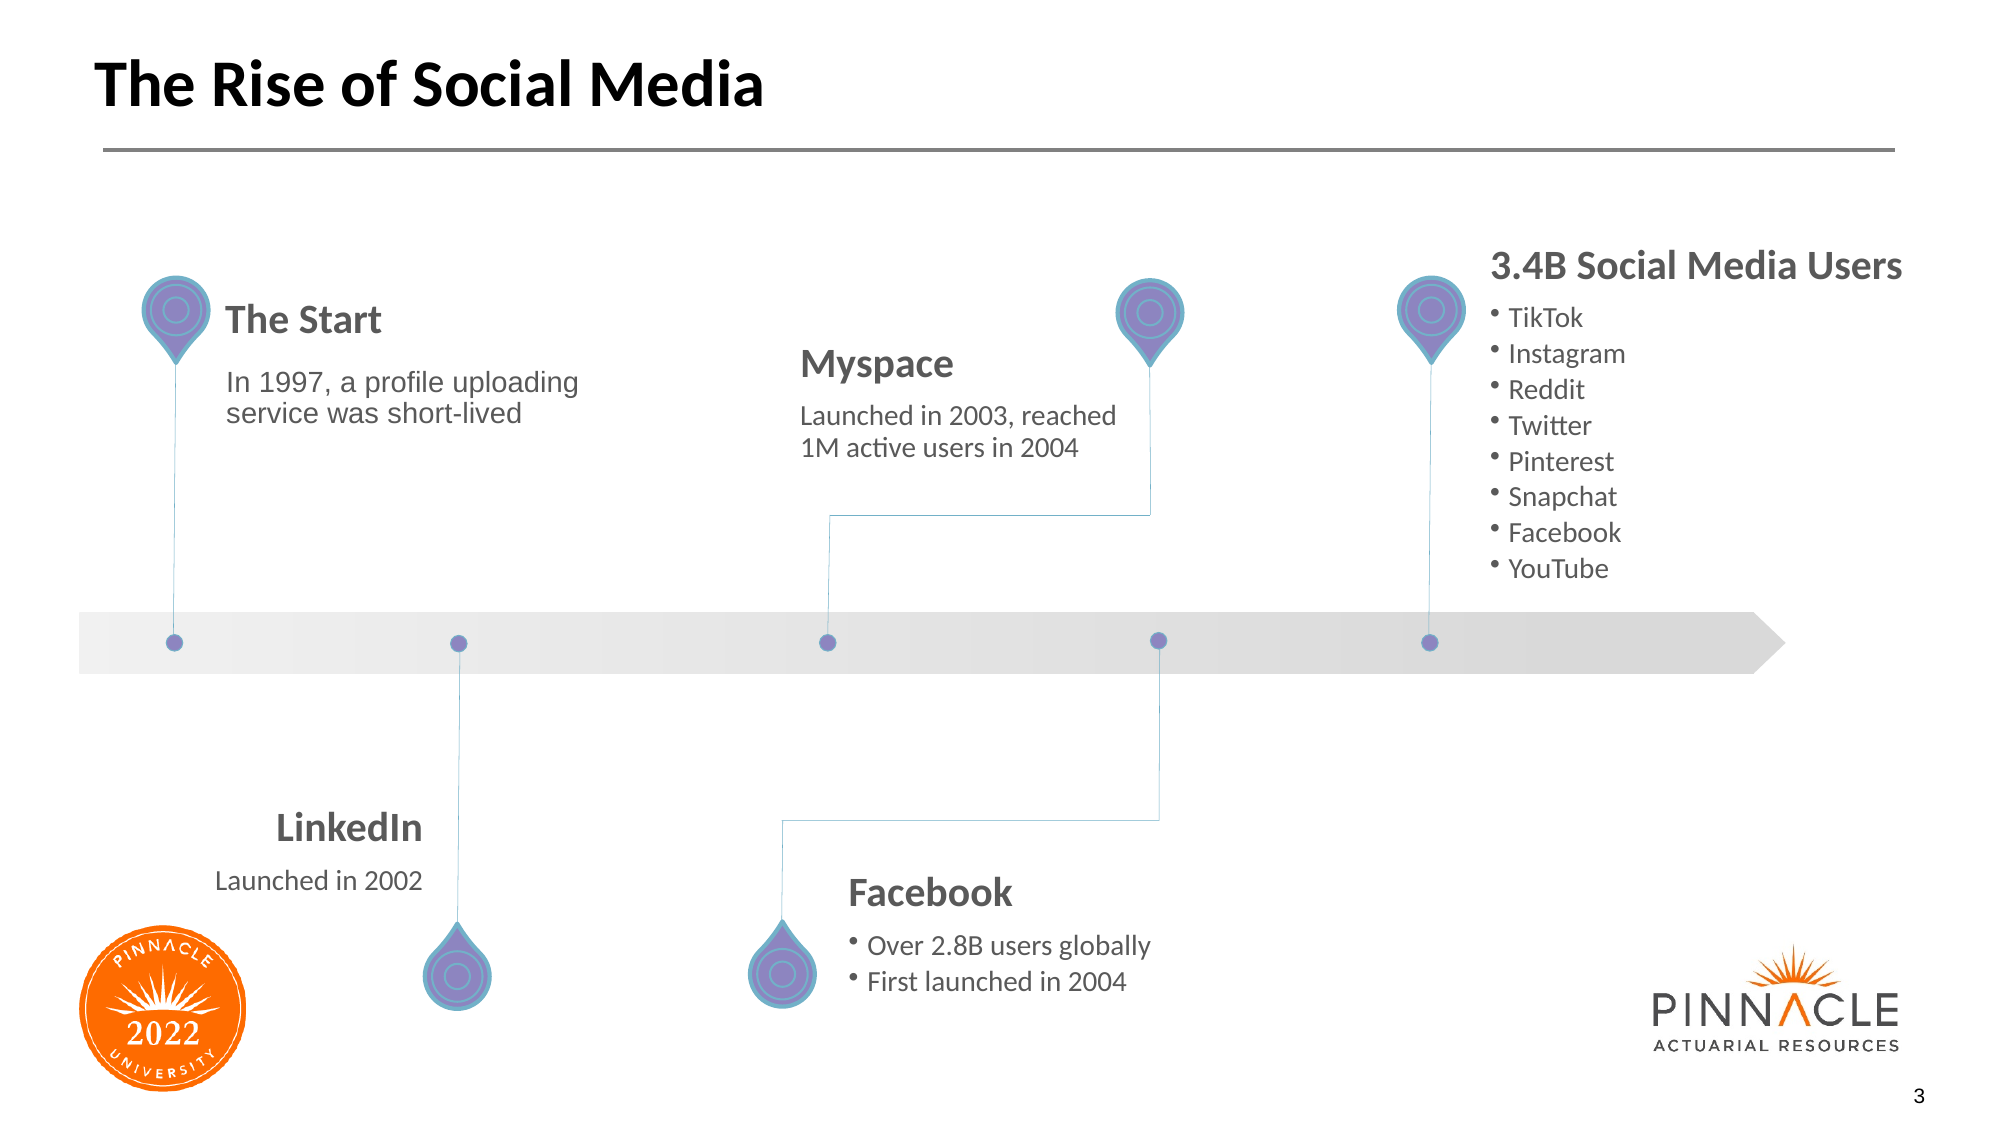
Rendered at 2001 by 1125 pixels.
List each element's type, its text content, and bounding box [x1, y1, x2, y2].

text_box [77, 727, 540, 936]
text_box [79, 612, 814, 674]
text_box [143, 277, 209, 652]
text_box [1172, 612, 1786, 674]
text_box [749, 632, 1168, 1007]
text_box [225, 351, 611, 459]
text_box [1489, 220, 1948, 640]
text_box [819, 279, 1183, 652]
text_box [224, 273, 723, 366]
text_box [799, 325, 1143, 587]
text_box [424, 943, 490, 1010]
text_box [424, 635, 490, 725]
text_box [1398, 277, 1465, 652]
picture [1641, 935, 1909, 1062]
picture [79, 936, 246, 1092]
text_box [848, 792, 1185, 1054]
title The Rise of Social Media [79, 32, 1909, 129]
